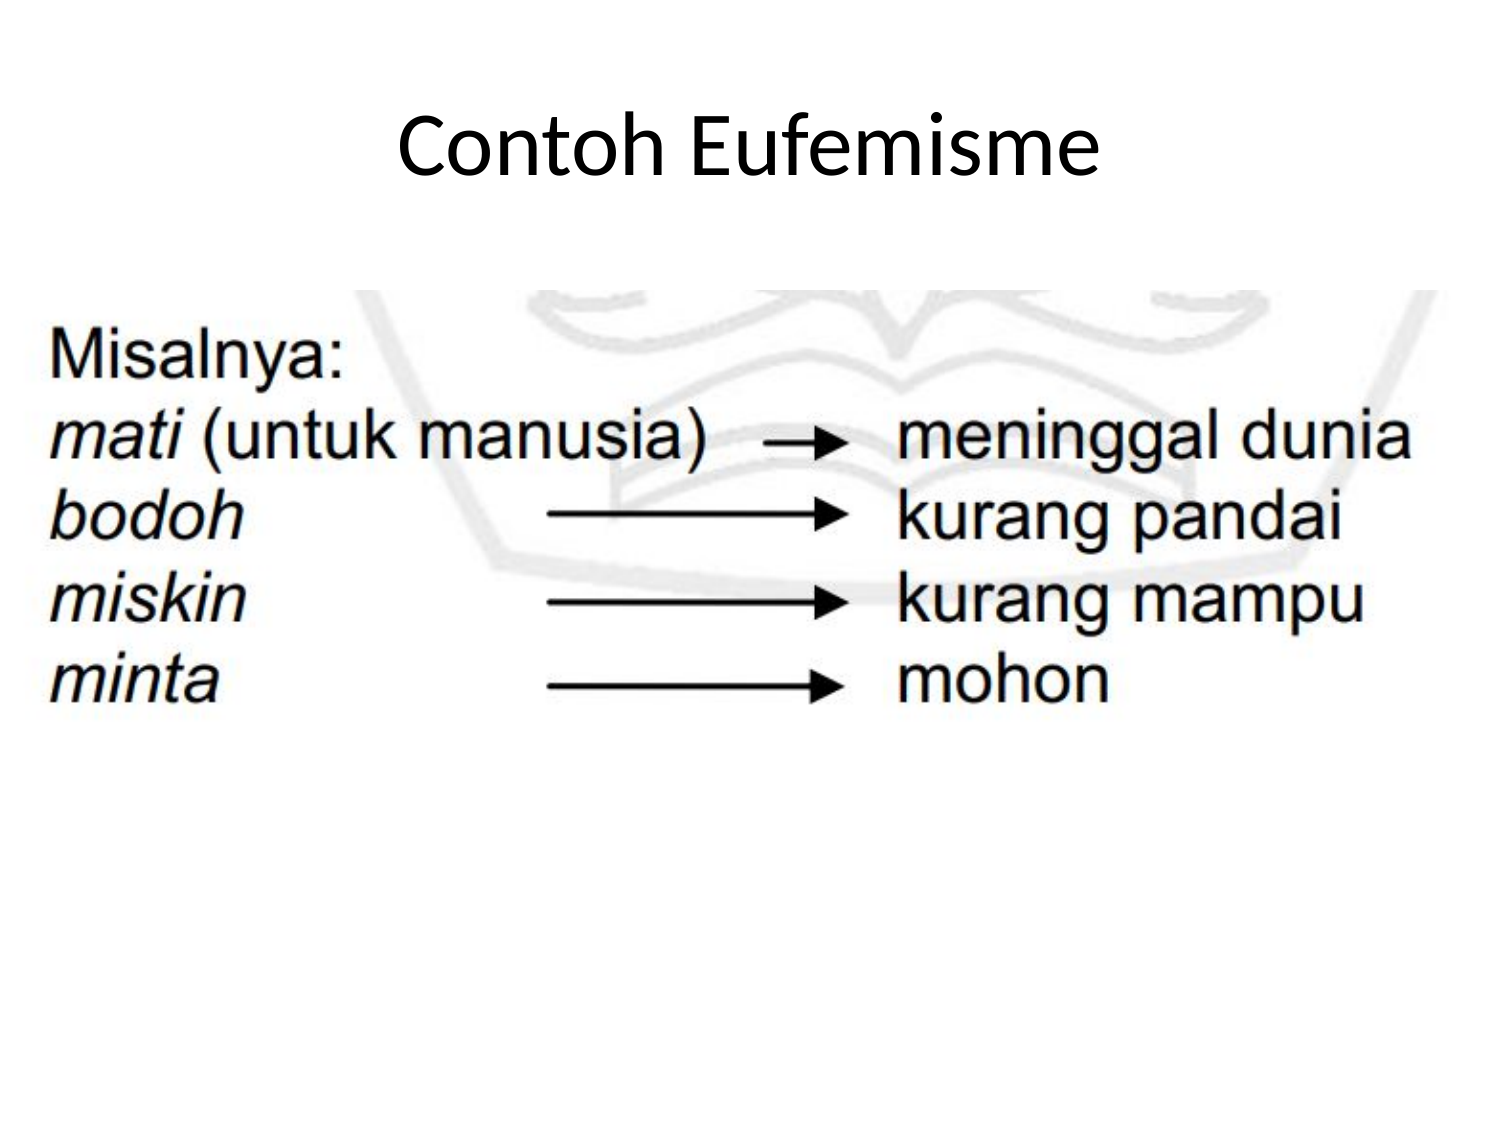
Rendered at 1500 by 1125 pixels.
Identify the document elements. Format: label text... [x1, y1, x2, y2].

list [0, 290, 1500, 764]
title Contoh Eufemisme [75, 45, 1425, 233]
